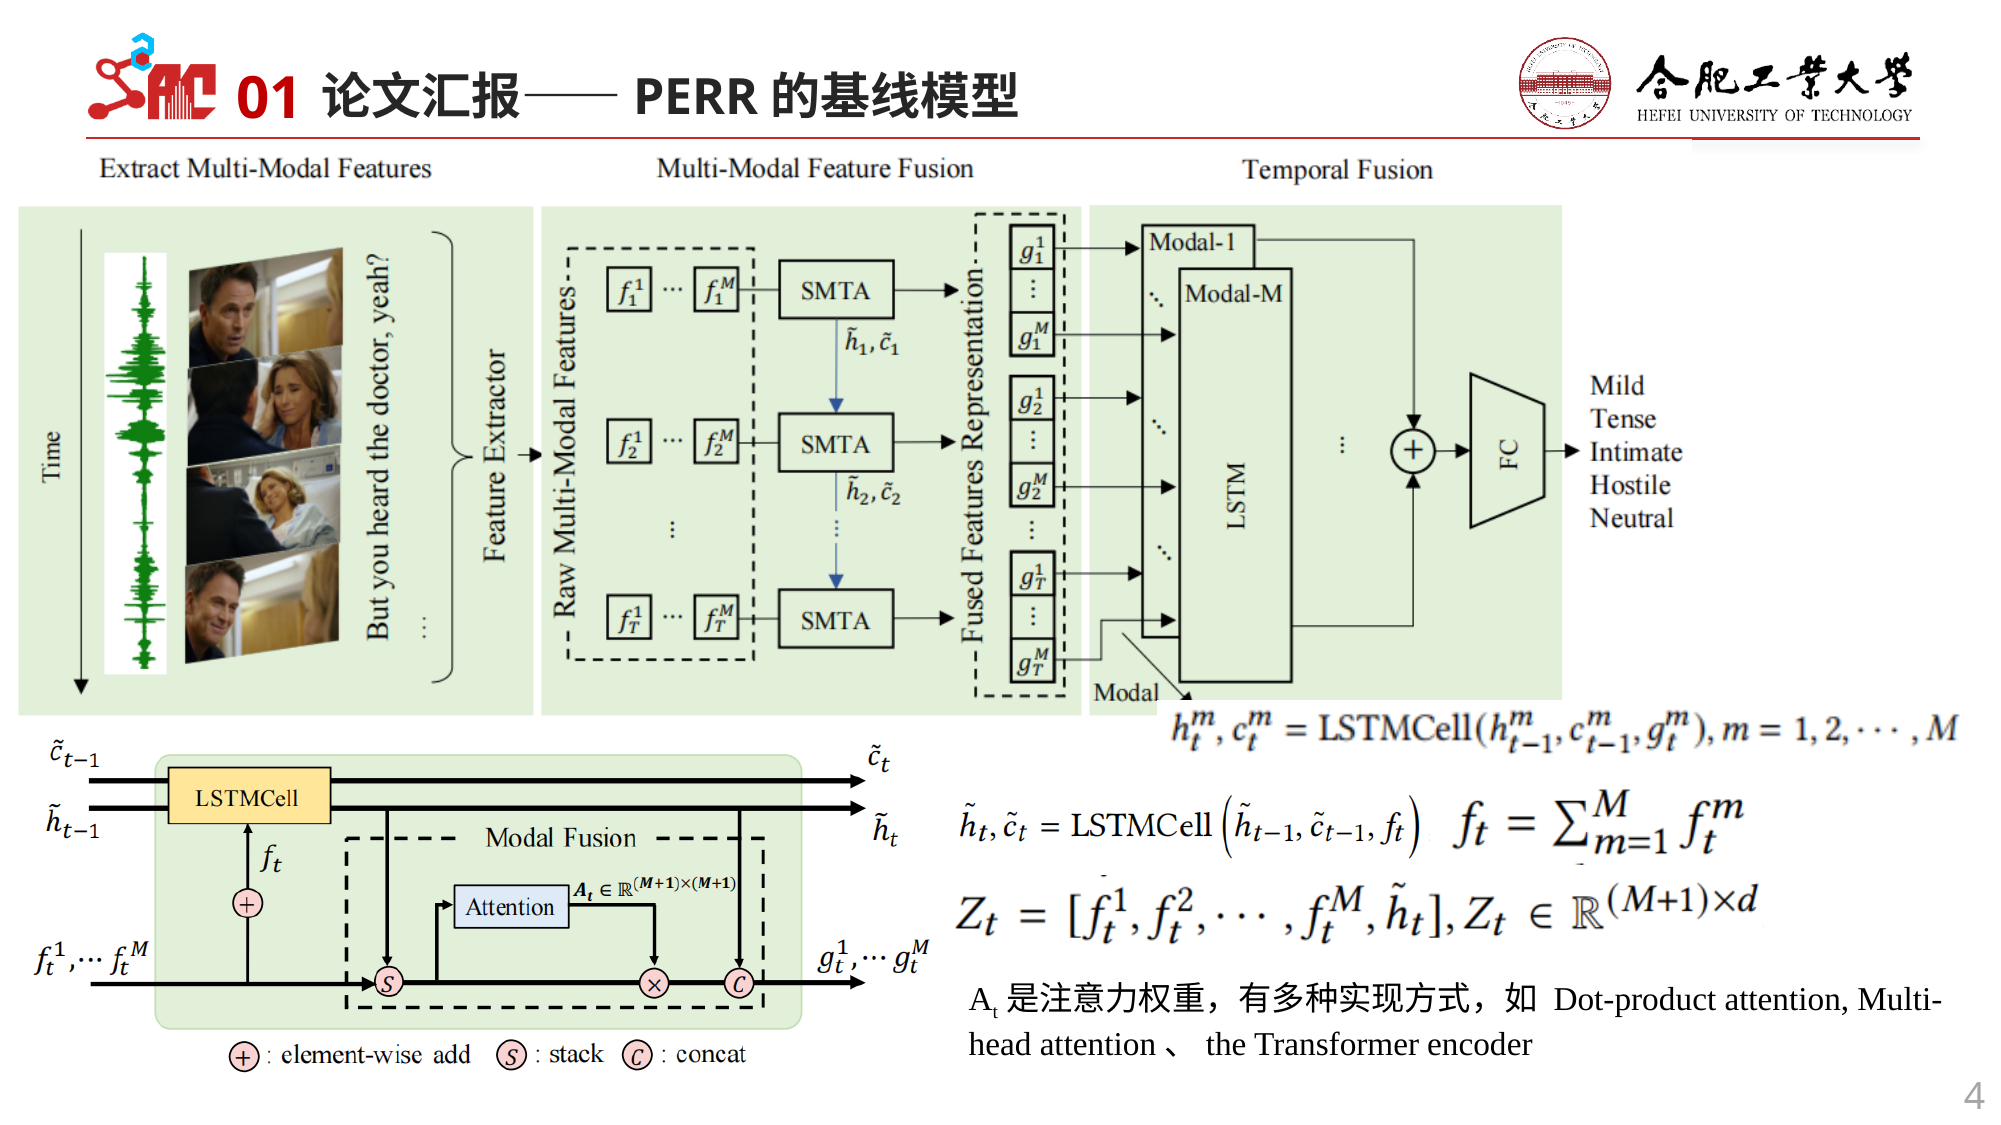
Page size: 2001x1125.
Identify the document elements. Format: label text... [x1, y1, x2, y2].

text_box 论文汇报——PERR的基线模型 [306, 41, 1233, 132]
picture [953, 777, 1764, 946]
text_box [1875, 1064, 2000, 1125]
picture [1447, 784, 1752, 866]
text_box 01 [221, 35, 346, 139]
picture [1511, 29, 1955, 136]
text_box At是注意力权重，有多种实现方式，如 Dot-product attention, Multi-head attention、the Transformer encoder [953, 969, 1985, 1070]
picture [0, 12, 1985, 1079]
